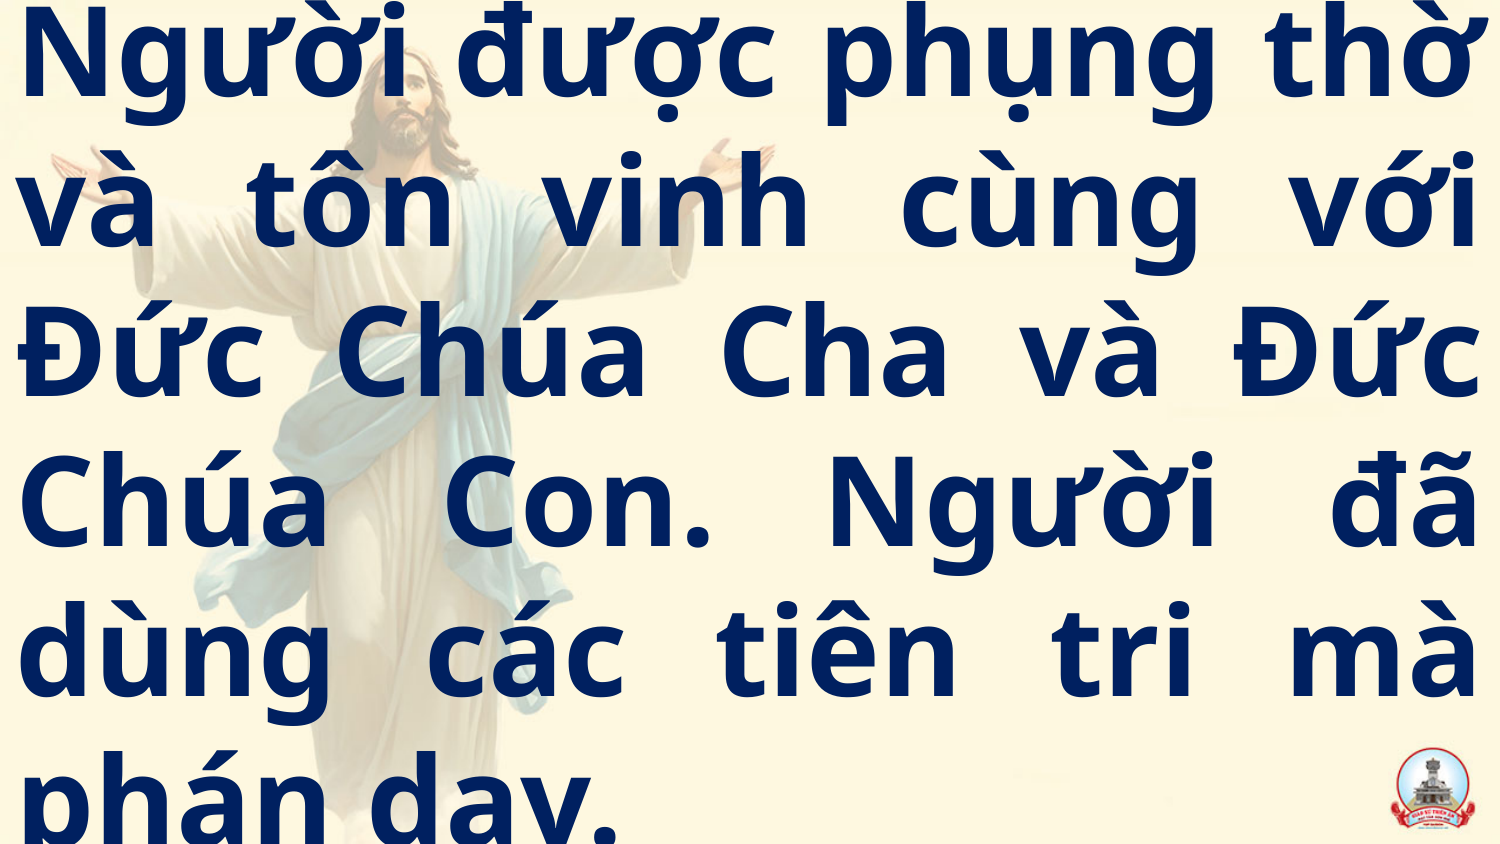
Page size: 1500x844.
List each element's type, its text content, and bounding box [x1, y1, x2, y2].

title Người được phụng thờ và tôn vinh cùng với Đức Chúa Cha và Đức Chúa Con. Người đã dùng các tiên tri mà phán dạy. [0, 0, 1500, 844]
